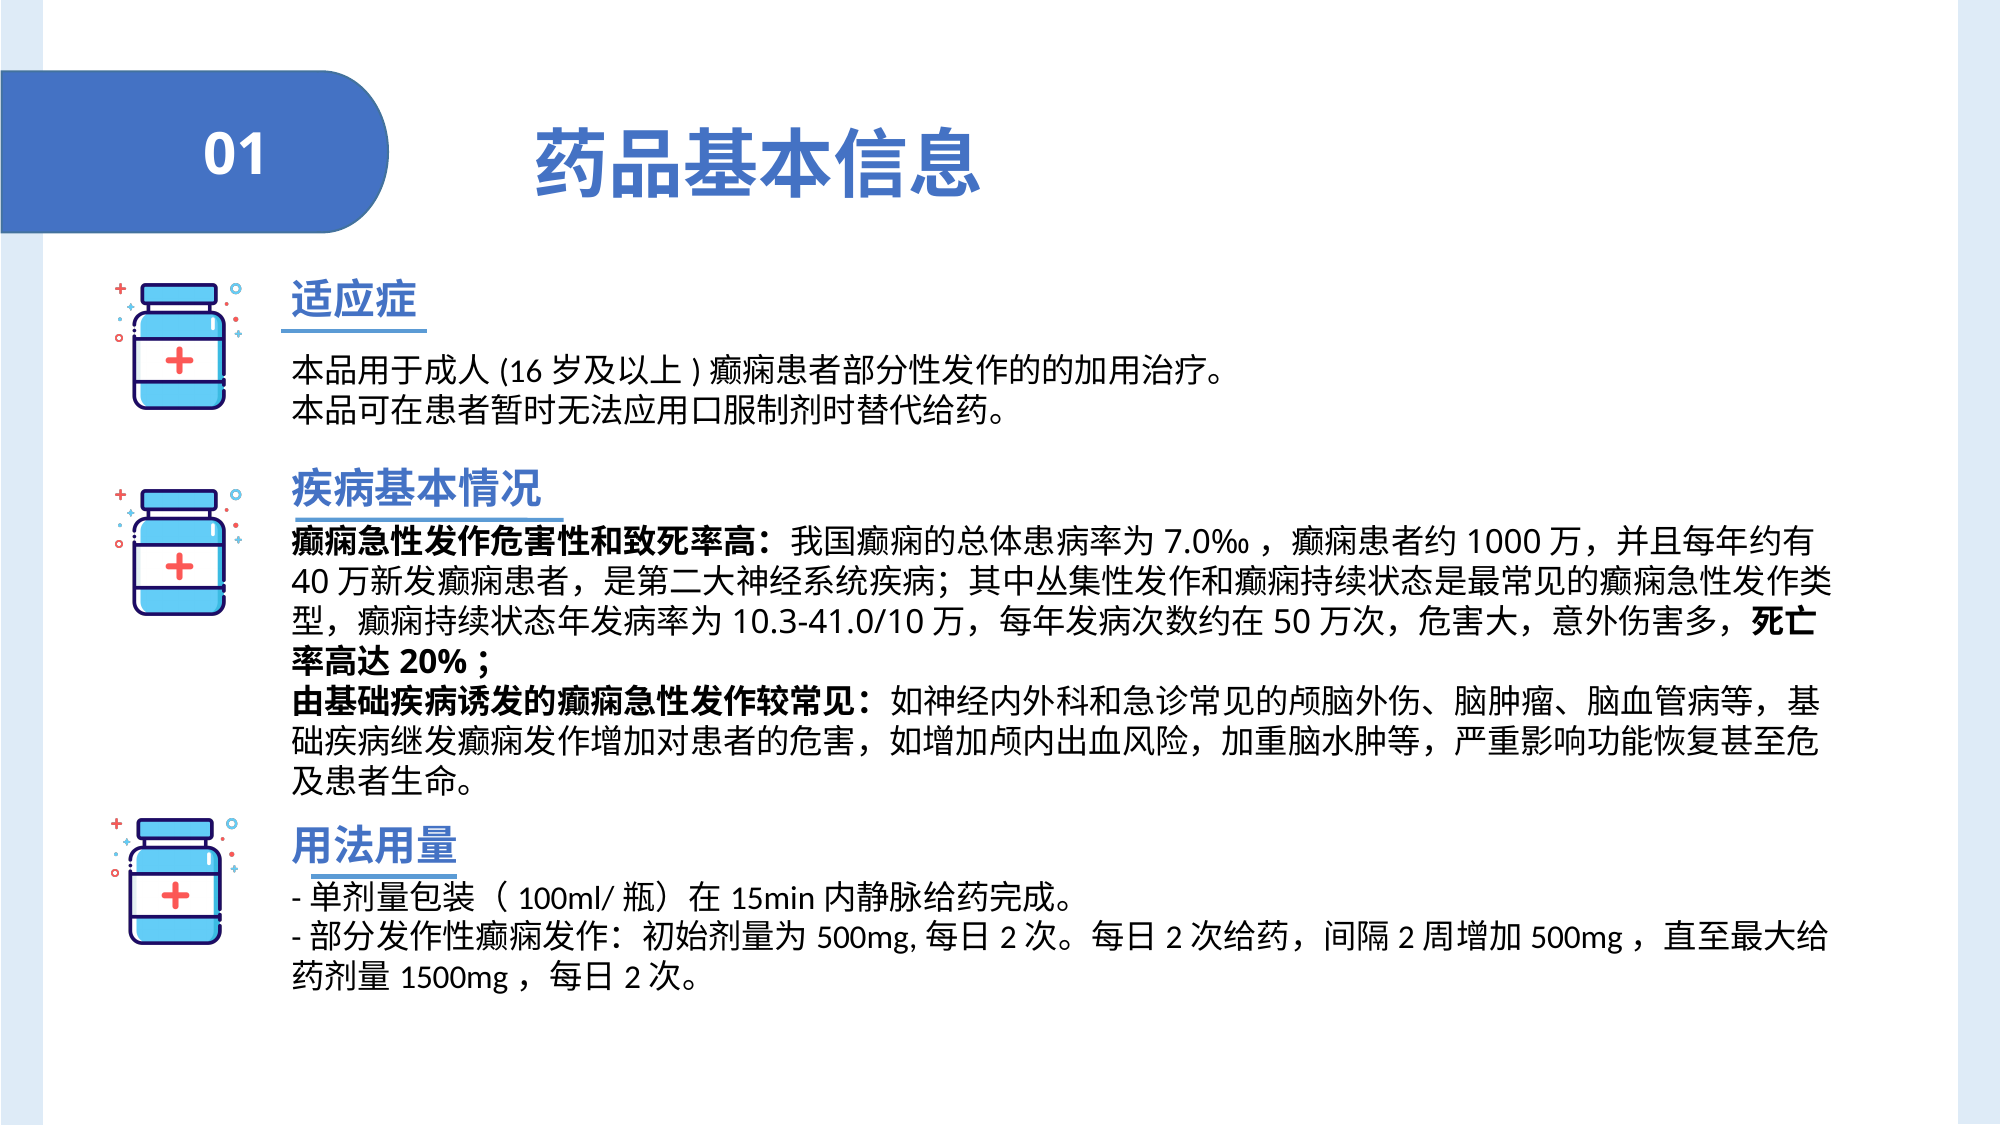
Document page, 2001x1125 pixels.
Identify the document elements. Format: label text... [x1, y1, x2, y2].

text_box [1958, 0, 2000, 1124]
picture [115, 489, 242, 616]
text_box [276, 810, 474, 877]
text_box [276, 265, 432, 331]
picture [111, 818, 238, 945]
text_box 药品基本信息 [518, 109, 999, 214]
text_box 癫痫急性发作危害性和致死率高：我国癫痫的总体患病率为7.0‰，癫痫患者约1000万，并且每年约有40万新发癫痫患者，是第二大神经系统疾病；其中丛集性发作和癫痫持续状态是最常见的癫痫急性发作类型，癫痫持续状态年发病率为10.3-41.0/10万，每年发病次数约在50万次，危害大，意外伤害多，死亡率高达20%； 由基础疾病诱发的癫痫急性发作较常见：如神经内外科和急诊常见的颅脑外伤、脑肿瘤、脑血管病等，基础疾病继发癫痫发作增加对患者的危害，如增加颅内出血风险，加重脑水肿等，严重影响功能恢复甚至危及患者生命。 [276, 512, 1857, 807]
text_box 本品用于成人(16岁及以上)癫痫患者部分性发作的的加用治疗。 本品可在患者暂时无法应用口服制剂时替代给药。 [276, 341, 1642, 436]
text_box [1, 234, 43, 1125]
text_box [114, 0, 276, 346]
text_box -单剂量包装（100ml/瓶）在15min内静脉给药完成。 -部分发作性癫痫发作：初始剂量为500mg,每日2次。每日2次给药，间隔2周增加500mg，直至最大给药剂量1500mg，每日2次。 [276, 868, 1874, 1003]
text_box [276, 454, 564, 520]
text_box [1, 0, 43, 70]
picture [115, 283, 242, 410]
